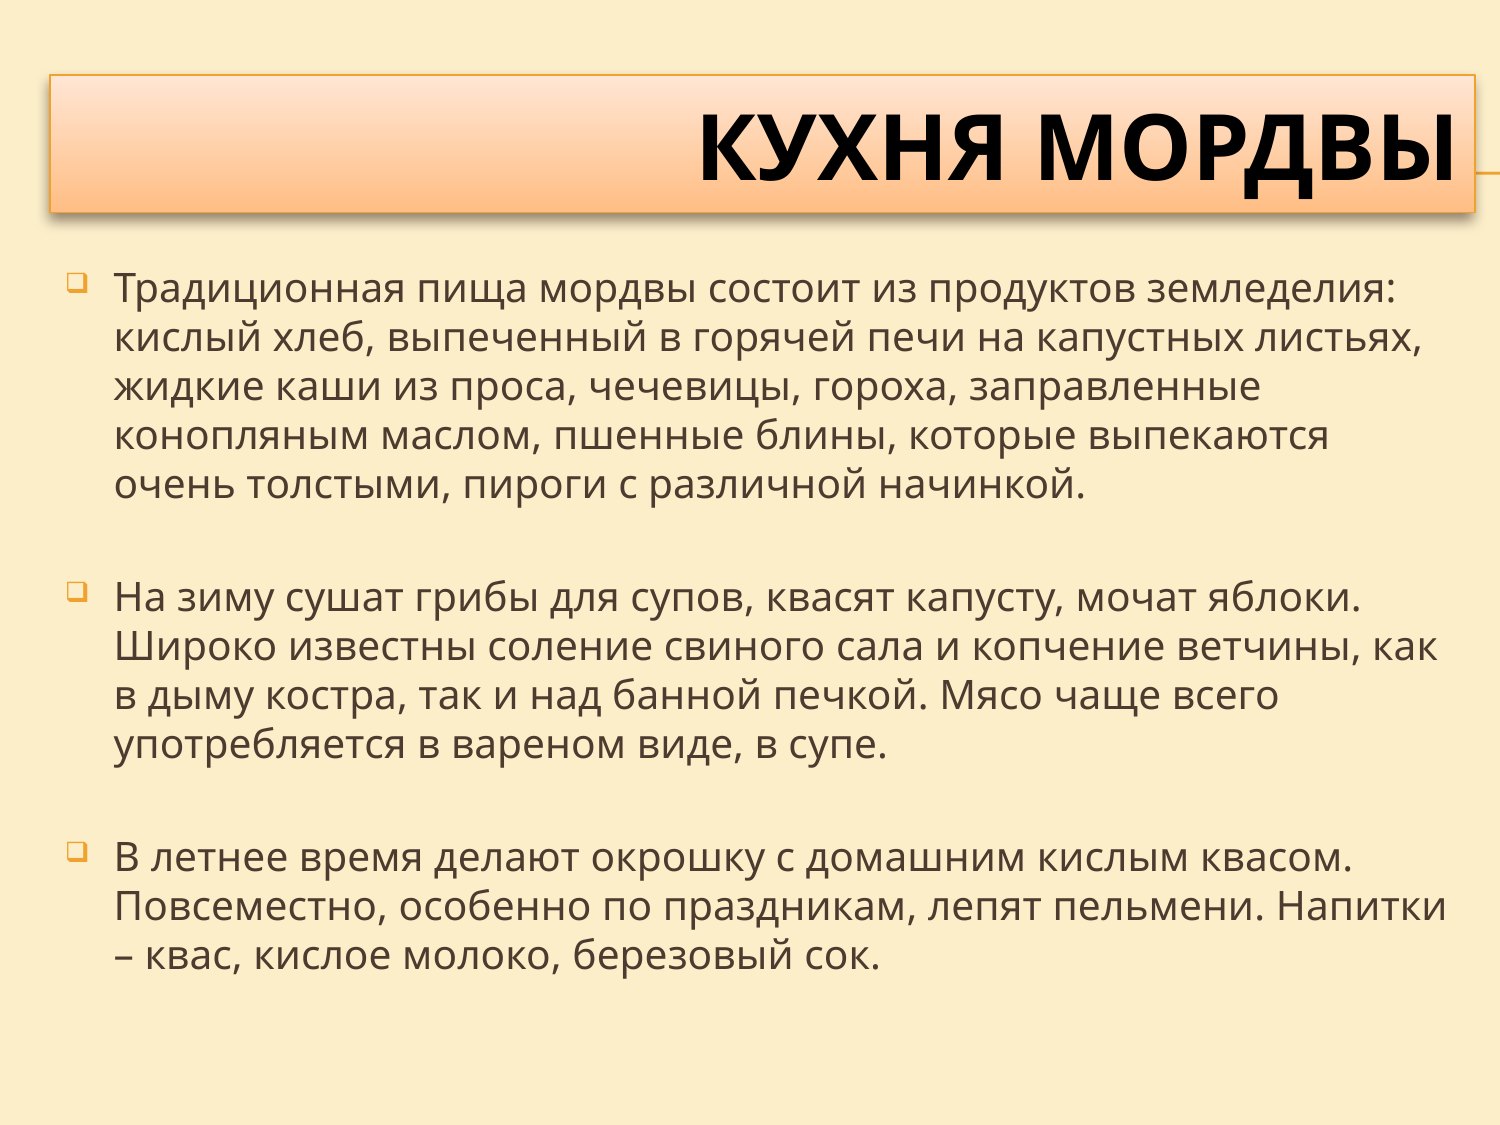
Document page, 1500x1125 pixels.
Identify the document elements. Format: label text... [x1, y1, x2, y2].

list Традиционная пища мордвы состоит из продуктов земледелия: кислый хлеб, выпеченный в горячей печи на капустных листьях, жидкие каши из проса, чечевицы, гороха, заправленные конопляным маслом, пшенные блины, которые выпекаются очень толстыми, пироги с различной начинкой. На зиму сушат грибы для супов, квасят капусту, мочат яблоки. Широко известны соление свиного сала и копчение ветчины, как в дыму костра, так и над банной печкой. Мясо чаще всего употребляется в вареном виде, в супе. В летнее время делают окрошку с домашним кислым квасом. Повсеместно, особенно по праздникам, лепят пельмени. Напитки – квас, кислое молоко, березовый сок. [50, 254, 1475, 998]
title КУХНЯ МОРДВЫ [49, 74, 1476, 213]
